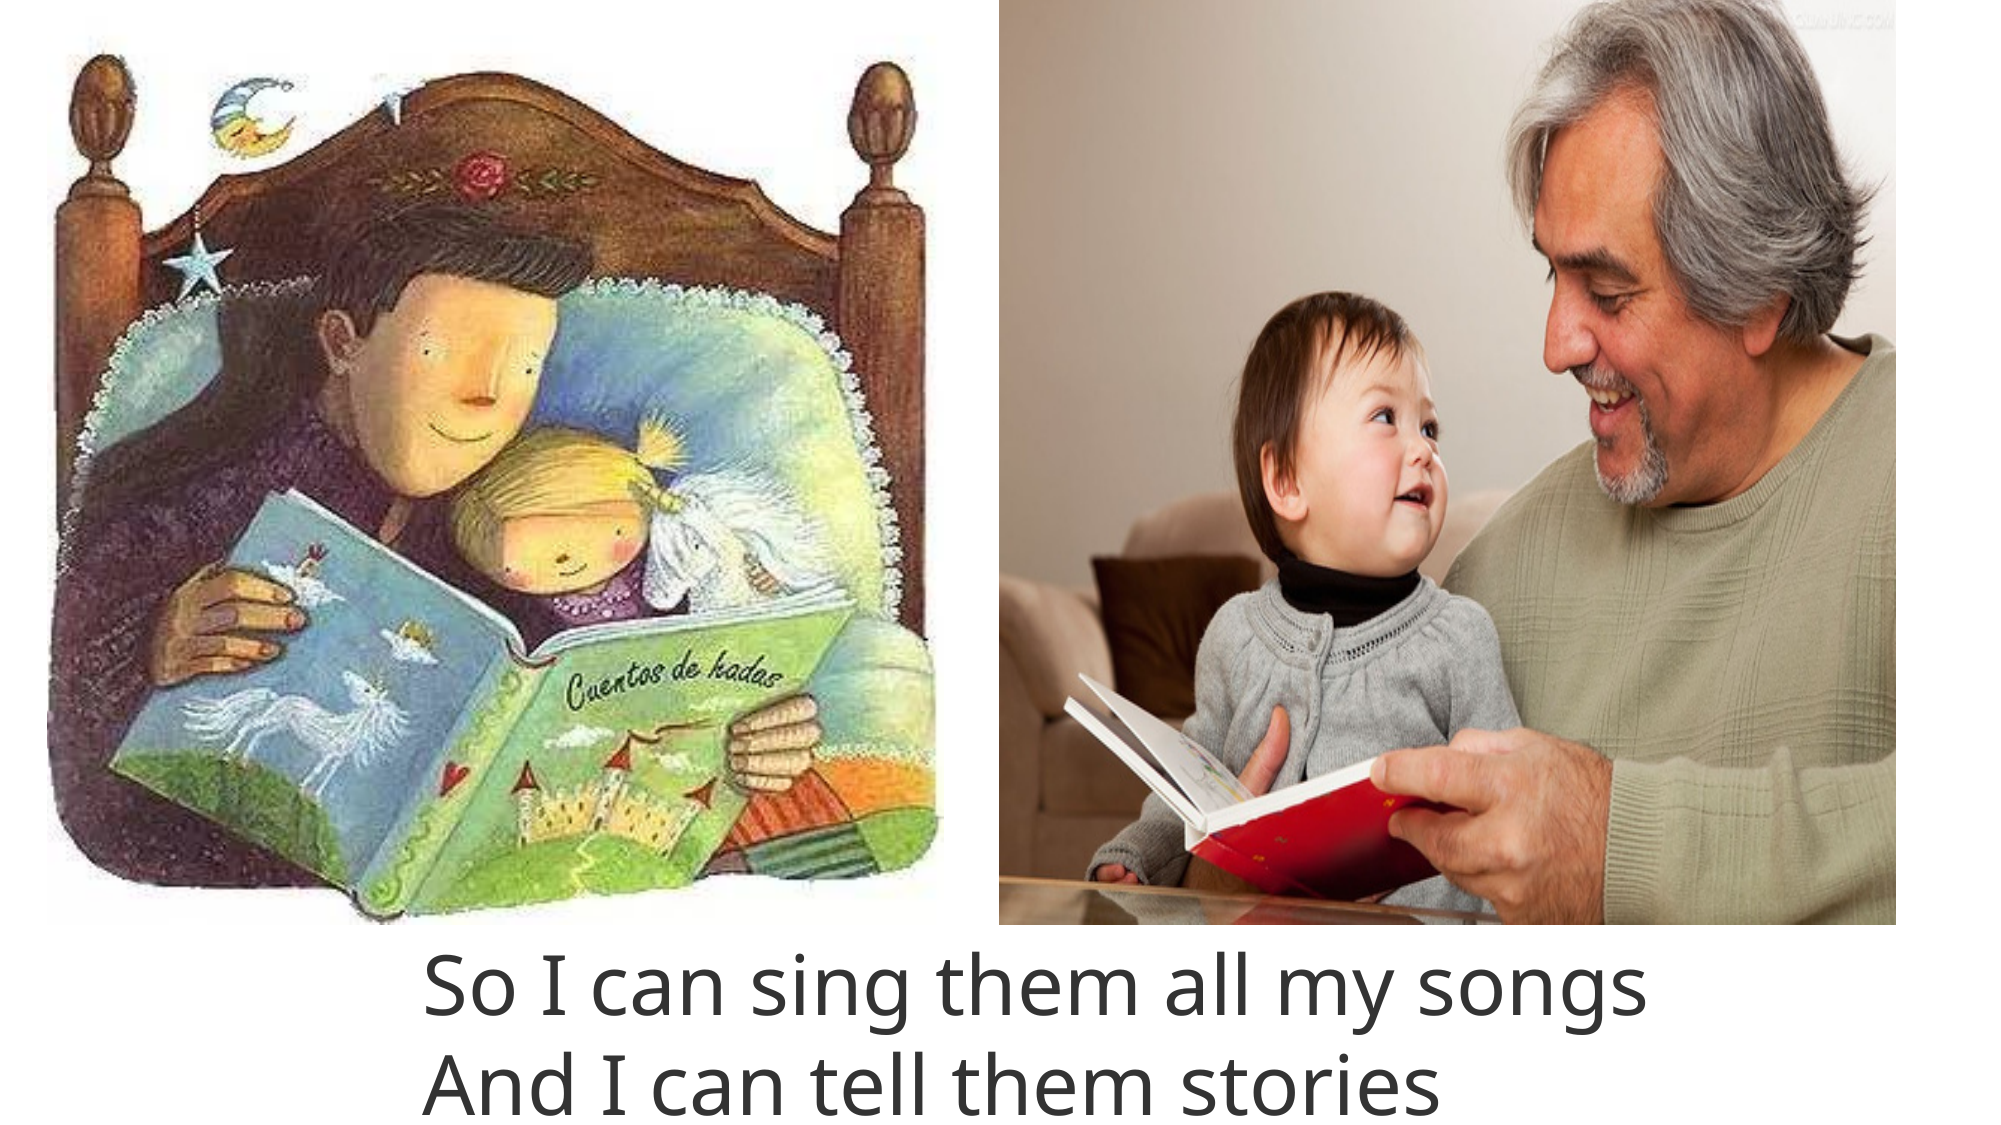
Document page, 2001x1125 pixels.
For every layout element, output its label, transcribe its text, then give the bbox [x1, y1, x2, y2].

text_box So I can sing them all my songs And I can tell them stories [407, 924, 1666, 1125]
picture [999, 0, 1896, 925]
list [47, 0, 944, 925]
